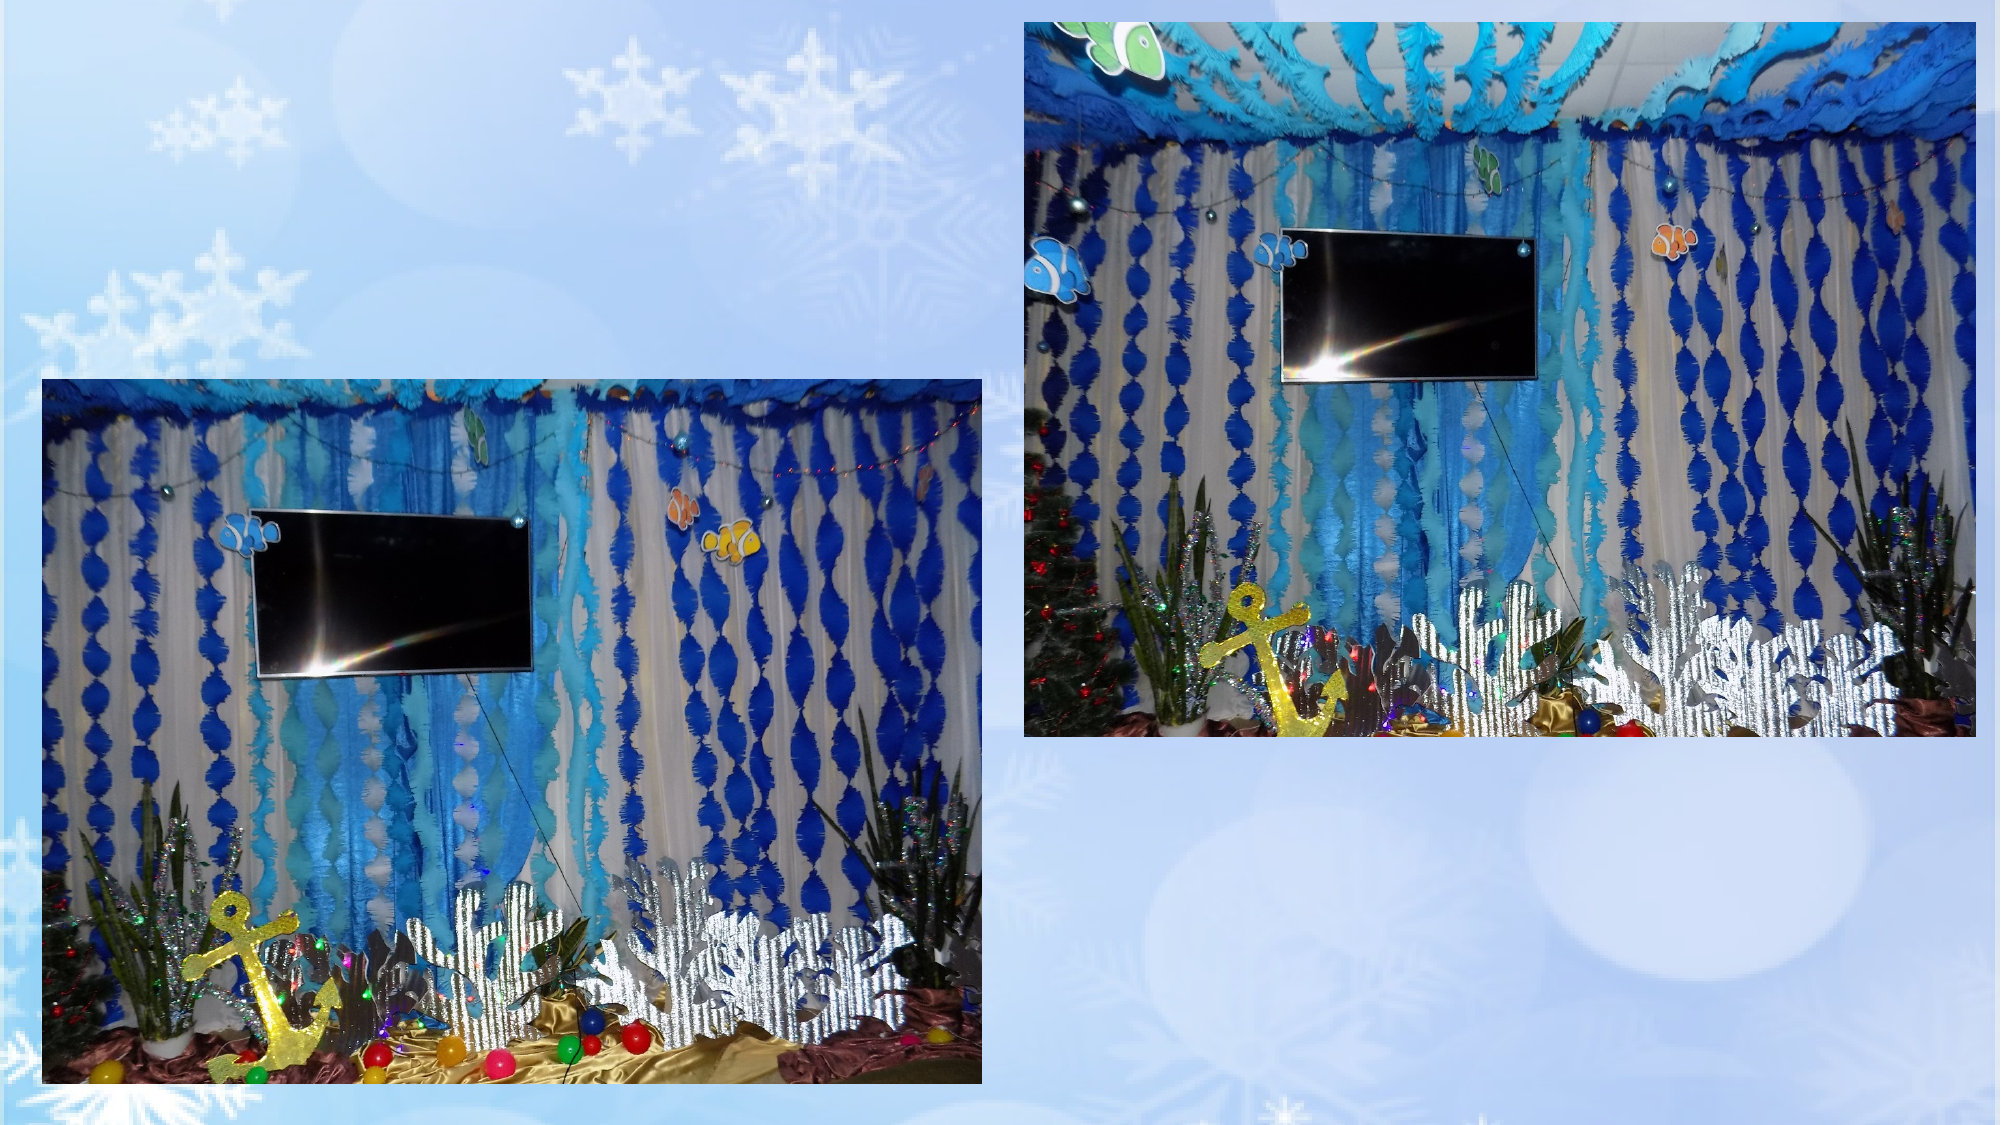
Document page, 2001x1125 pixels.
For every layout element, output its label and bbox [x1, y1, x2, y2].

list [1024, 22, 1976, 737]
picture [0, 0, 2000, 1125]
